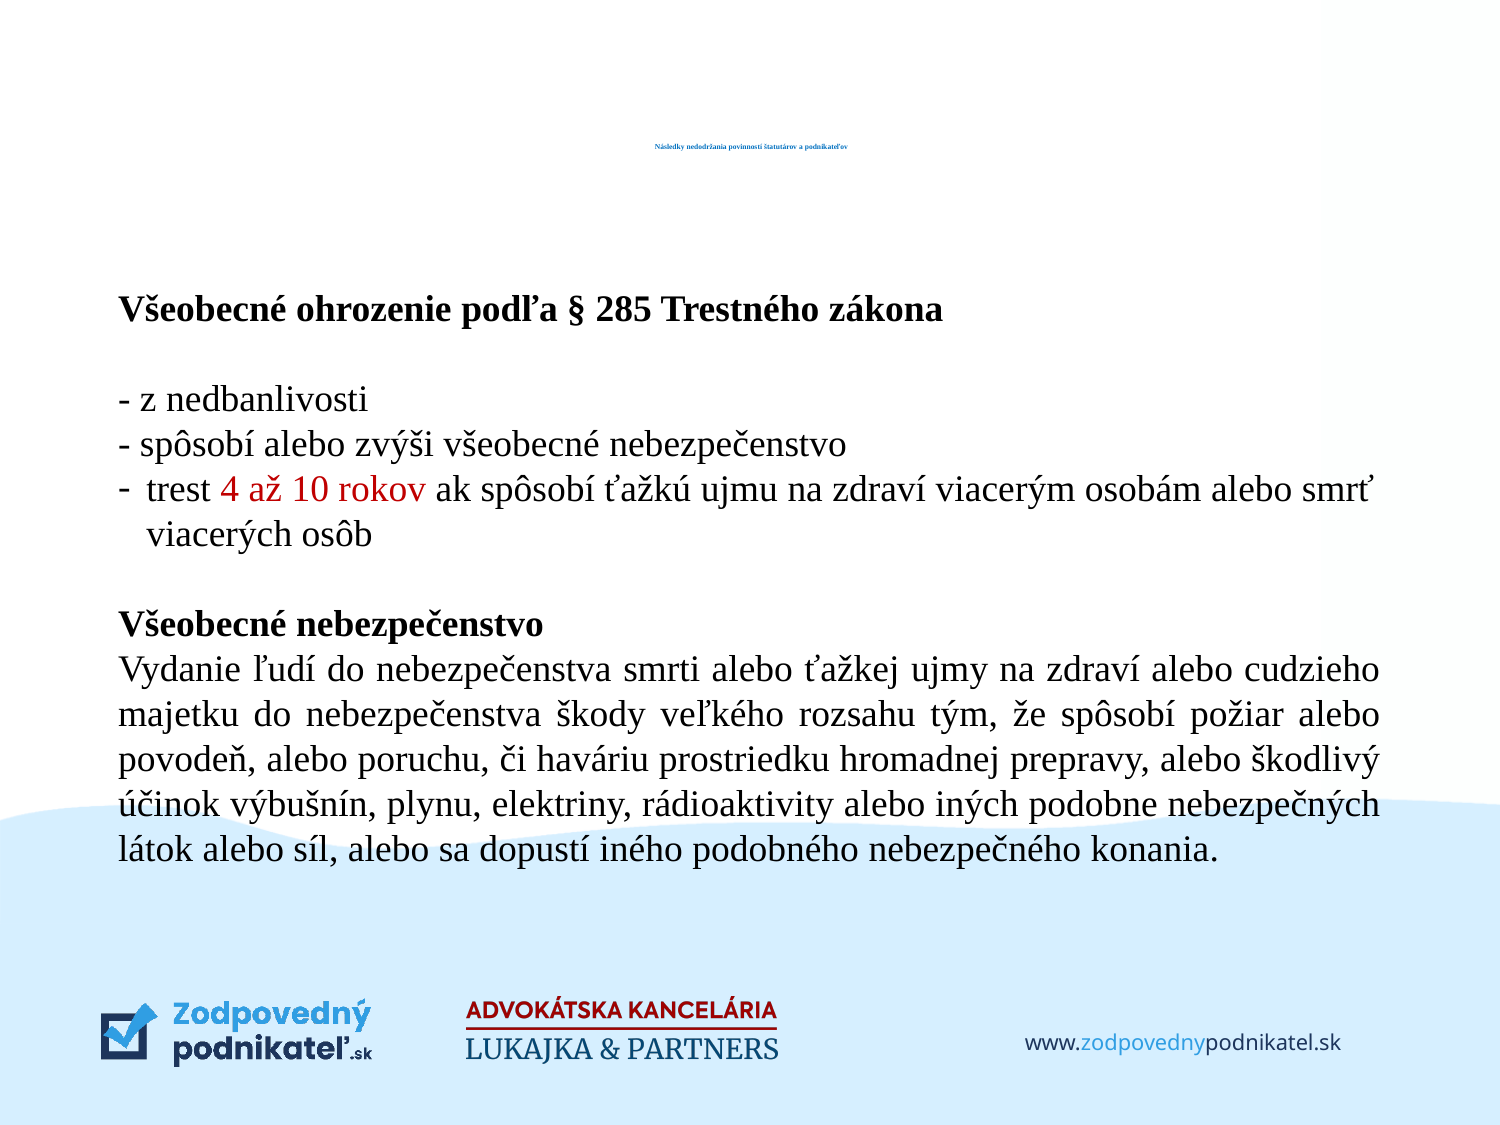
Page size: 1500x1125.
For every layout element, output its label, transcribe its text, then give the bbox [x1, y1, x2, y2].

list Všeobecné ohrozenie podľa § 285 Trestného zákona - z nedbanlivosti - spôsobí alebo zvýši všeobecné nebezpečenstvo trest 4 až 10 rokov ak spôsobí ťažkú ujmu na zdraví viacerým osobám alebo smrť viacerých osôb Všeobecné nebezpečenstvo Vydanie ľudí do nebezpečenstva smrti alebo ťažkej ujmy na zdraví alebo cudzieho majetku do nebezpečenstva škody veľkého rozsahu tým, že spôsobí požiar alebo povodeň, alebo poruchu, či haváriu prostriedku hromadnej prepravy, alebo škodlivý účinok výbušnín, plynu, elektriny, rádioaktivity alebo iných podobne nebezpečných látok alebo síl, alebo sa dopustí iného podobného nebezpečného konania. [103, 231, 1397, 1014]
picture [0, 0, 1500, 1125]
title Následky nedodržania povinností štatutárov a podnikateľov [76, 54, 1427, 244]
